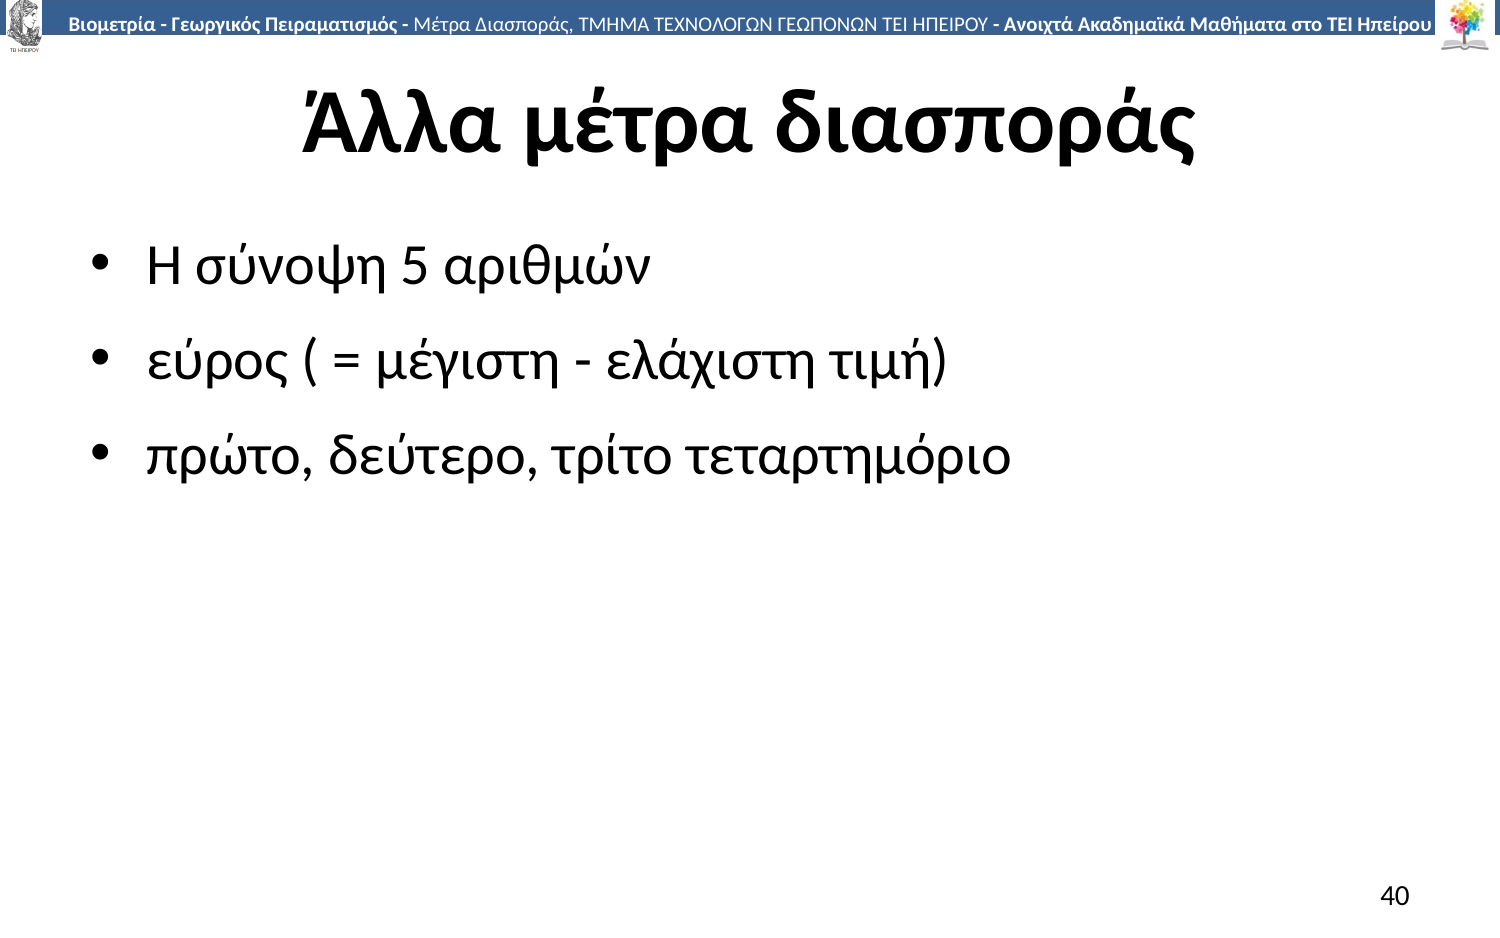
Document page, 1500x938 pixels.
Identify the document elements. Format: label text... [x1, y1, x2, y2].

title Άλλα μέτρα διασποράς [75, 37, 1425, 194]
list Η σύνοψη 5 αριθμών εύρος ( = μέγιστη - ελάχιστη τιμή) πρώτο, δεύτερο, τρίτο τεταρτημόριο [75, 218, 1425, 838]
picture [1435, 0, 1495, 52]
slide_number 40 [1074, 868, 1425, 919]
picture [6, 0, 42, 54]
